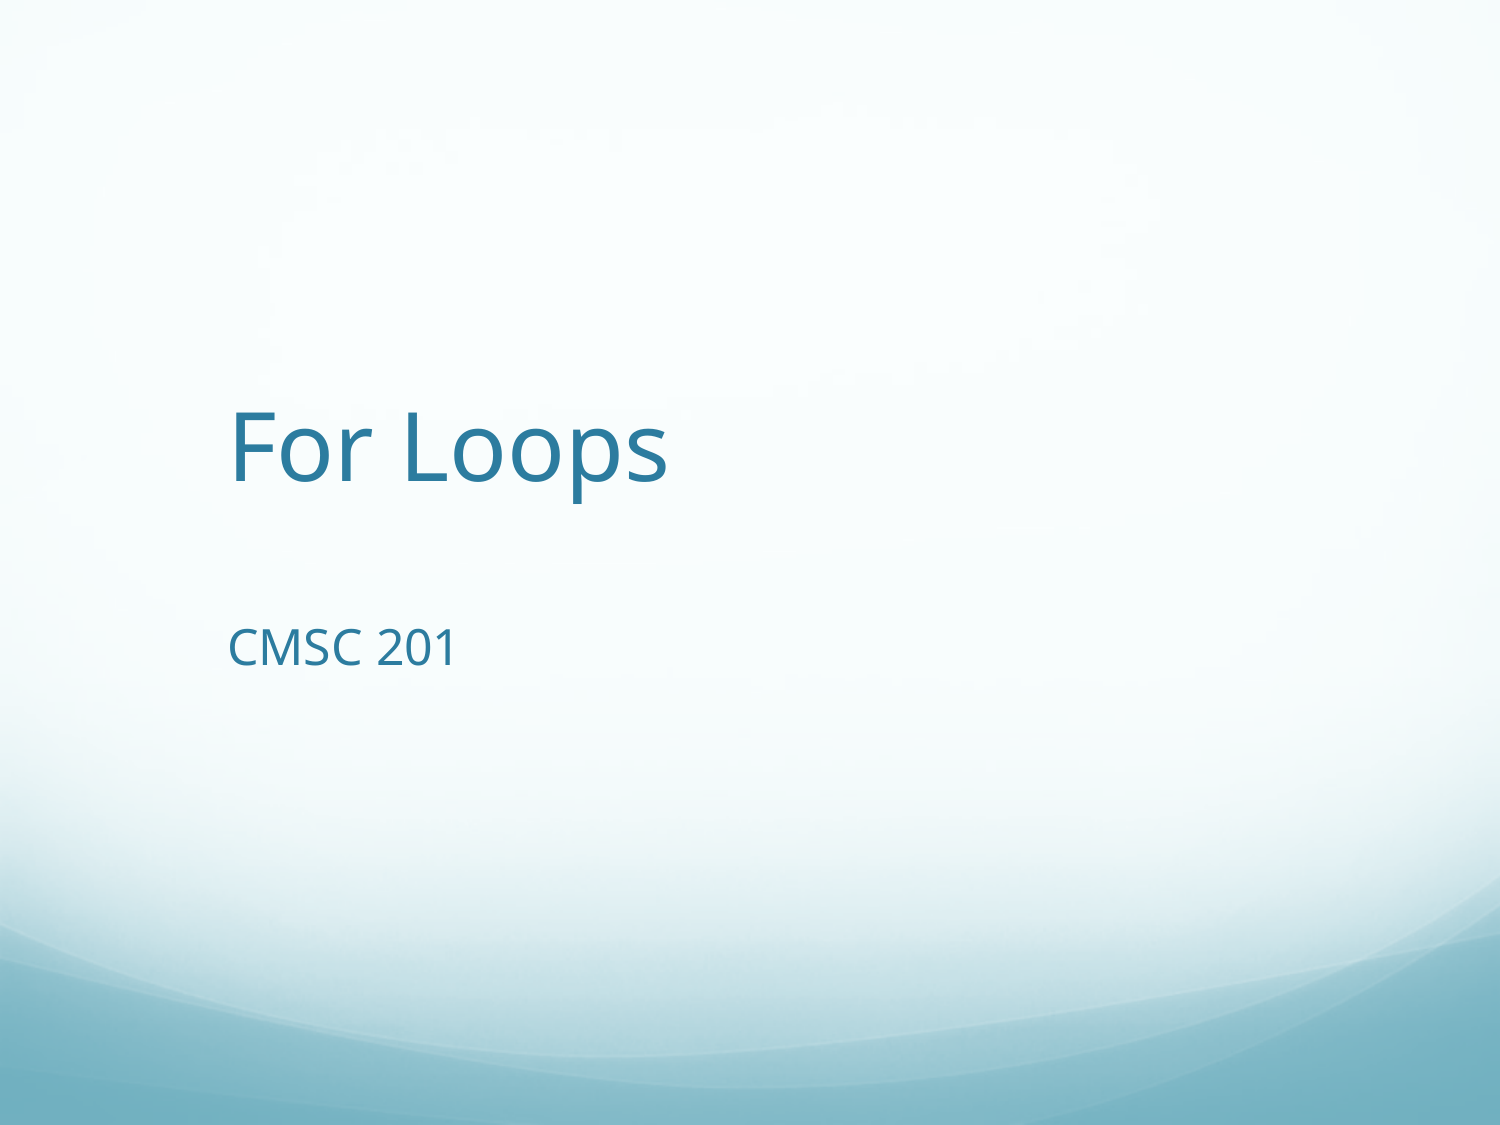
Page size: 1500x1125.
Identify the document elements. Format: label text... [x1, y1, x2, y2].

picture [0, 0, 1500, 1125]
text_box For Loops CMSC 201 [212, 284, 1315, 823]
